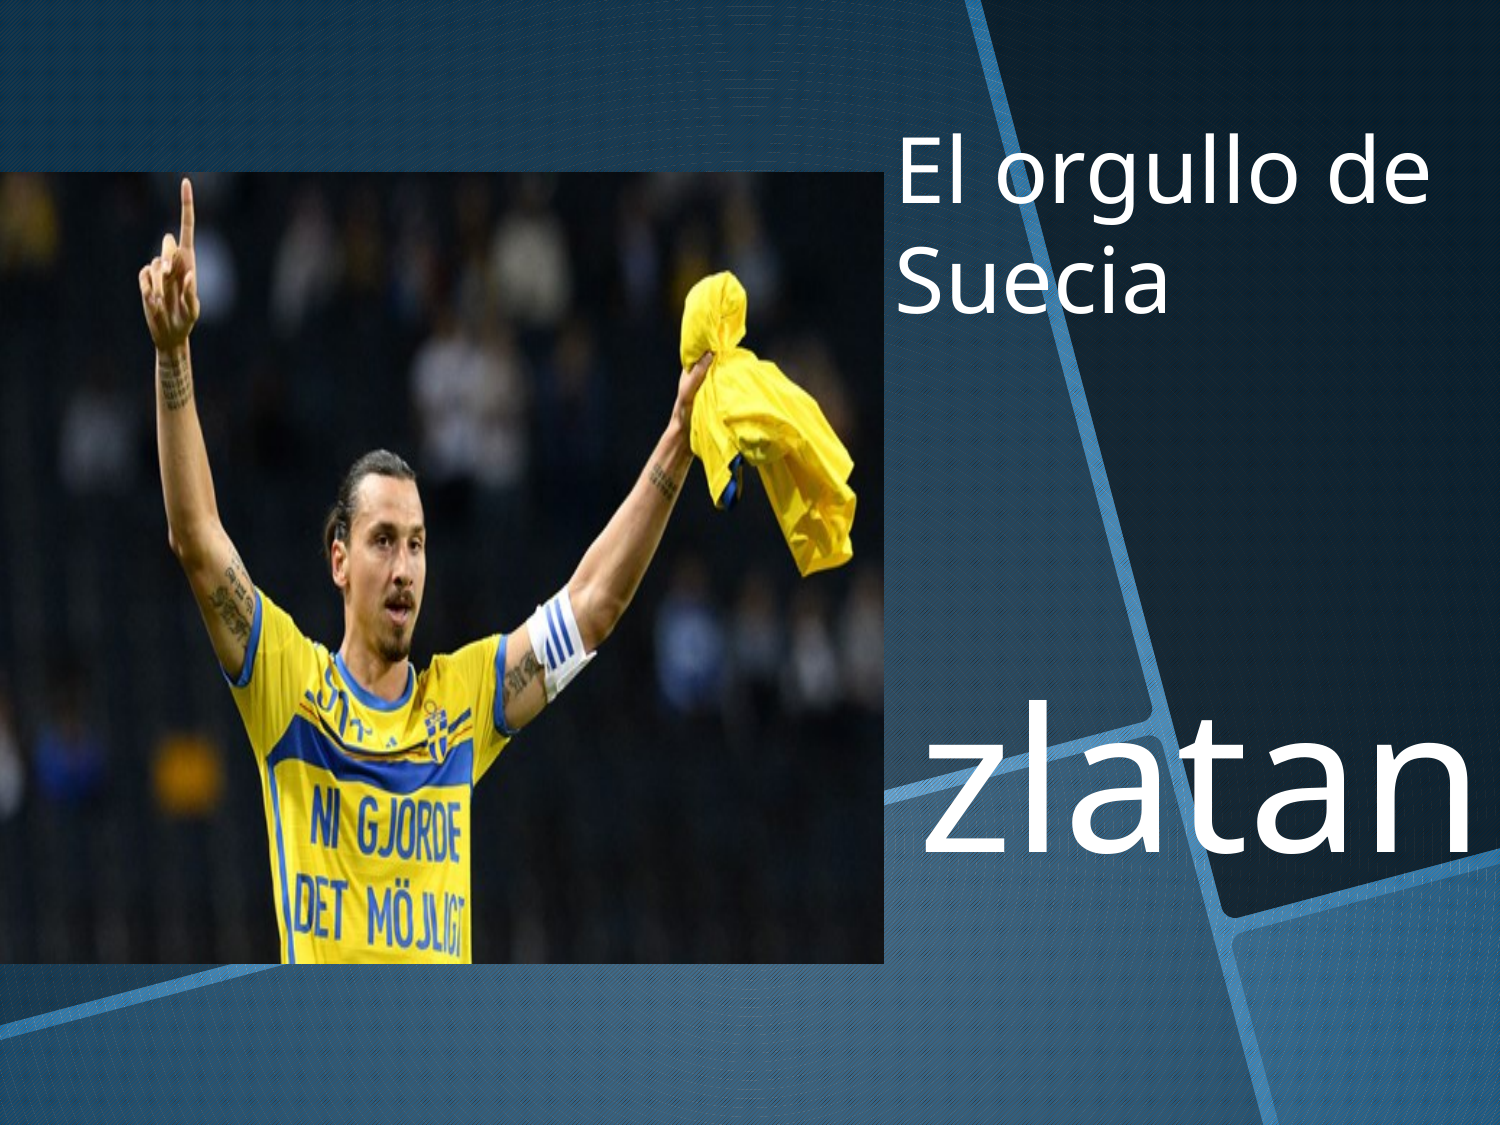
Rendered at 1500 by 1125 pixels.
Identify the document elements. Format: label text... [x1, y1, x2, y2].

title El orgullo de Suecia [879, 5, 1500, 340]
list zlatan [903, 645, 1500, 1125]
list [0, 172, 885, 965]
